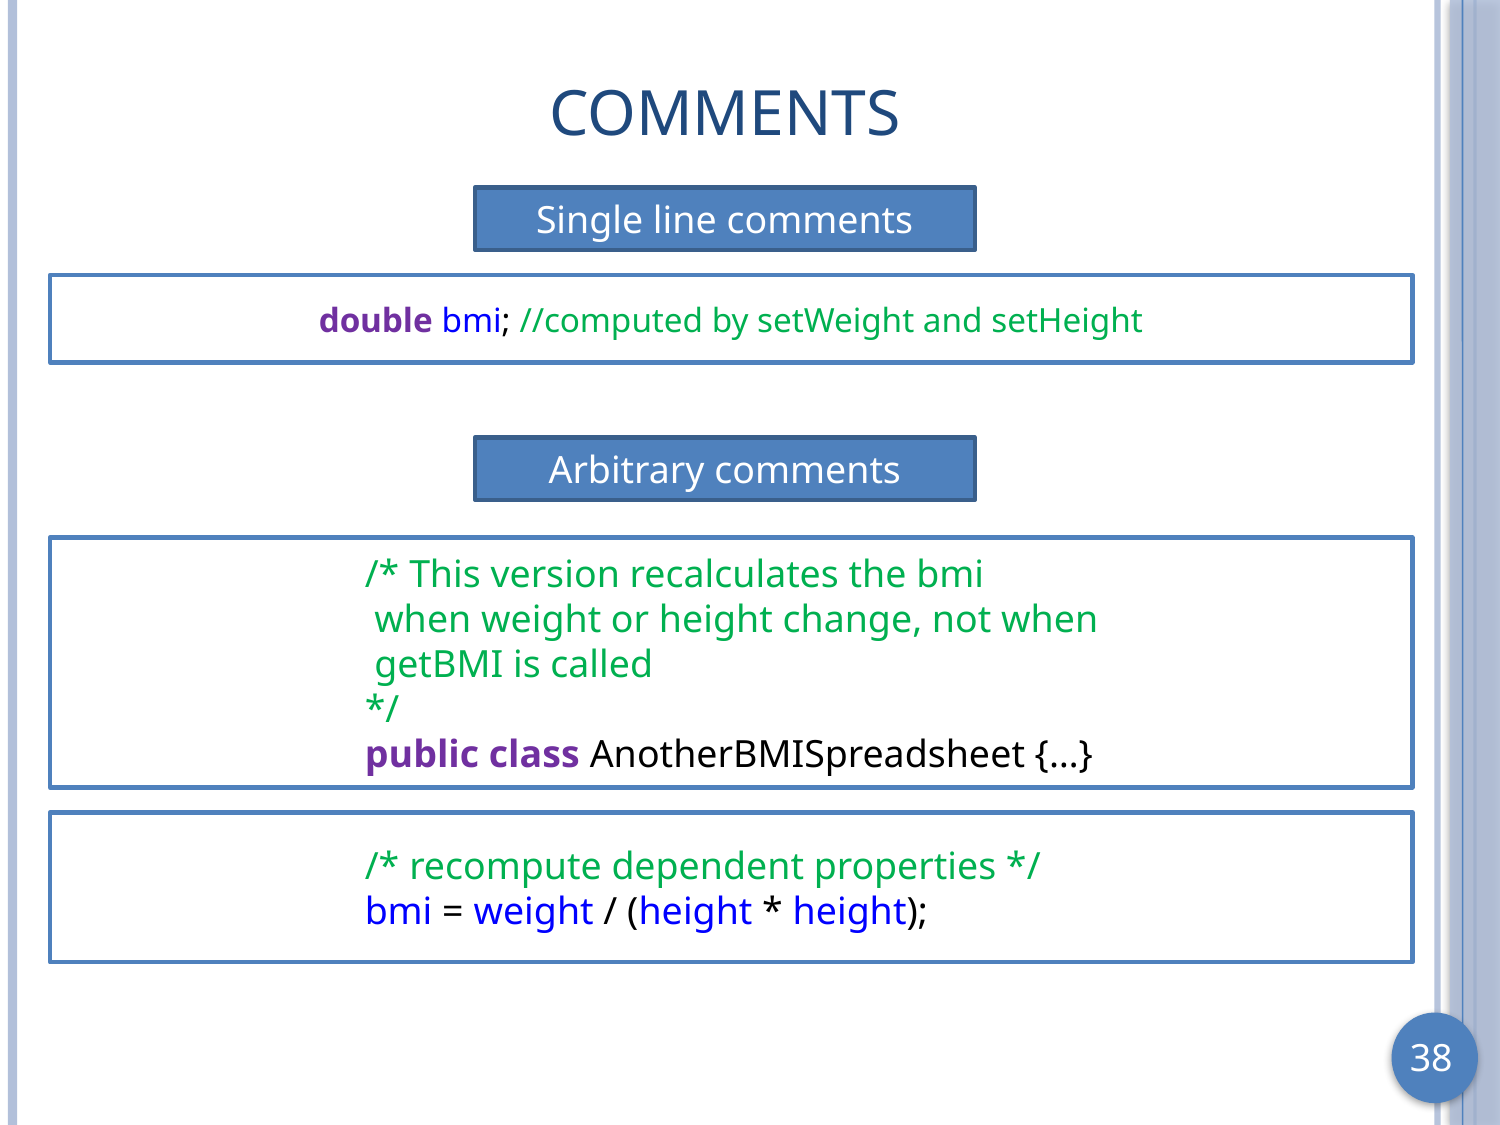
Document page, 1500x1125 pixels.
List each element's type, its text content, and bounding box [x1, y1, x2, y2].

text_box Single line comments [473, 185, 977, 252]
text_box double bmi; //computed by setWeight and setHeight [48, 273, 1415, 365]
text_box Arbitrary comments [473, 435, 977, 502]
title Comments [75, 45, 1375, 175]
text_box /* This version recalculates the bmi when weight or height change, not when getBMI is called */ public class AnotherBMISpreadsheet {…} [48, 535, 1415, 790]
text_box /* recompute dependent properties */ bmi = weight / (height * height); [48, 810, 1415, 964]
